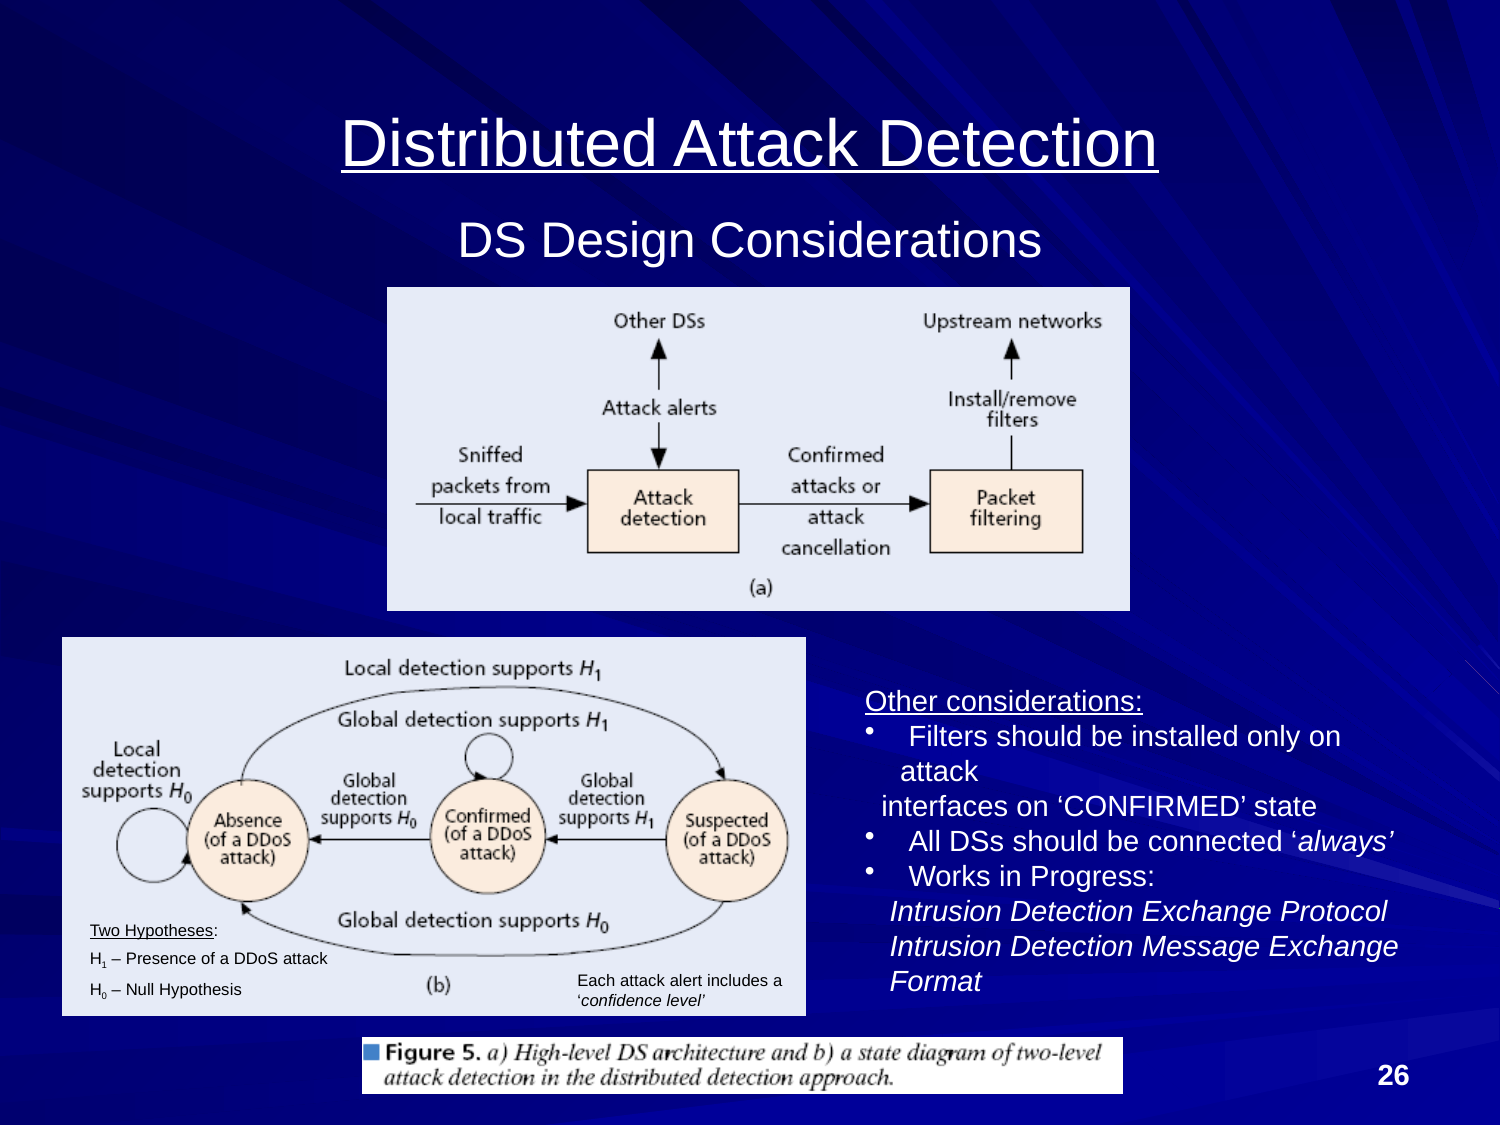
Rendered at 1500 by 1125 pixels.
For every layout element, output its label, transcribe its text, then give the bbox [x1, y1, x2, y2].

picture [387, 287, 1130, 612]
list DS Design Considerations [74, 199, 1426, 276]
picture [362, 1037, 1124, 1094]
title Distributed Attack Detection [74, 45, 1426, 199]
picture [62, 637, 806, 1016]
text_box Other considerations: Filters should be installed only on attack interfaces on ‘CONFIRMED’ state All DSs should be connected ‘always’ Works in Progress: Intrusion Detection Exchange Protocol Intrusion Detection Message Exchange Format [849, 674, 1425, 1005]
slide_number 26 [1074, 1023, 1426, 1100]
